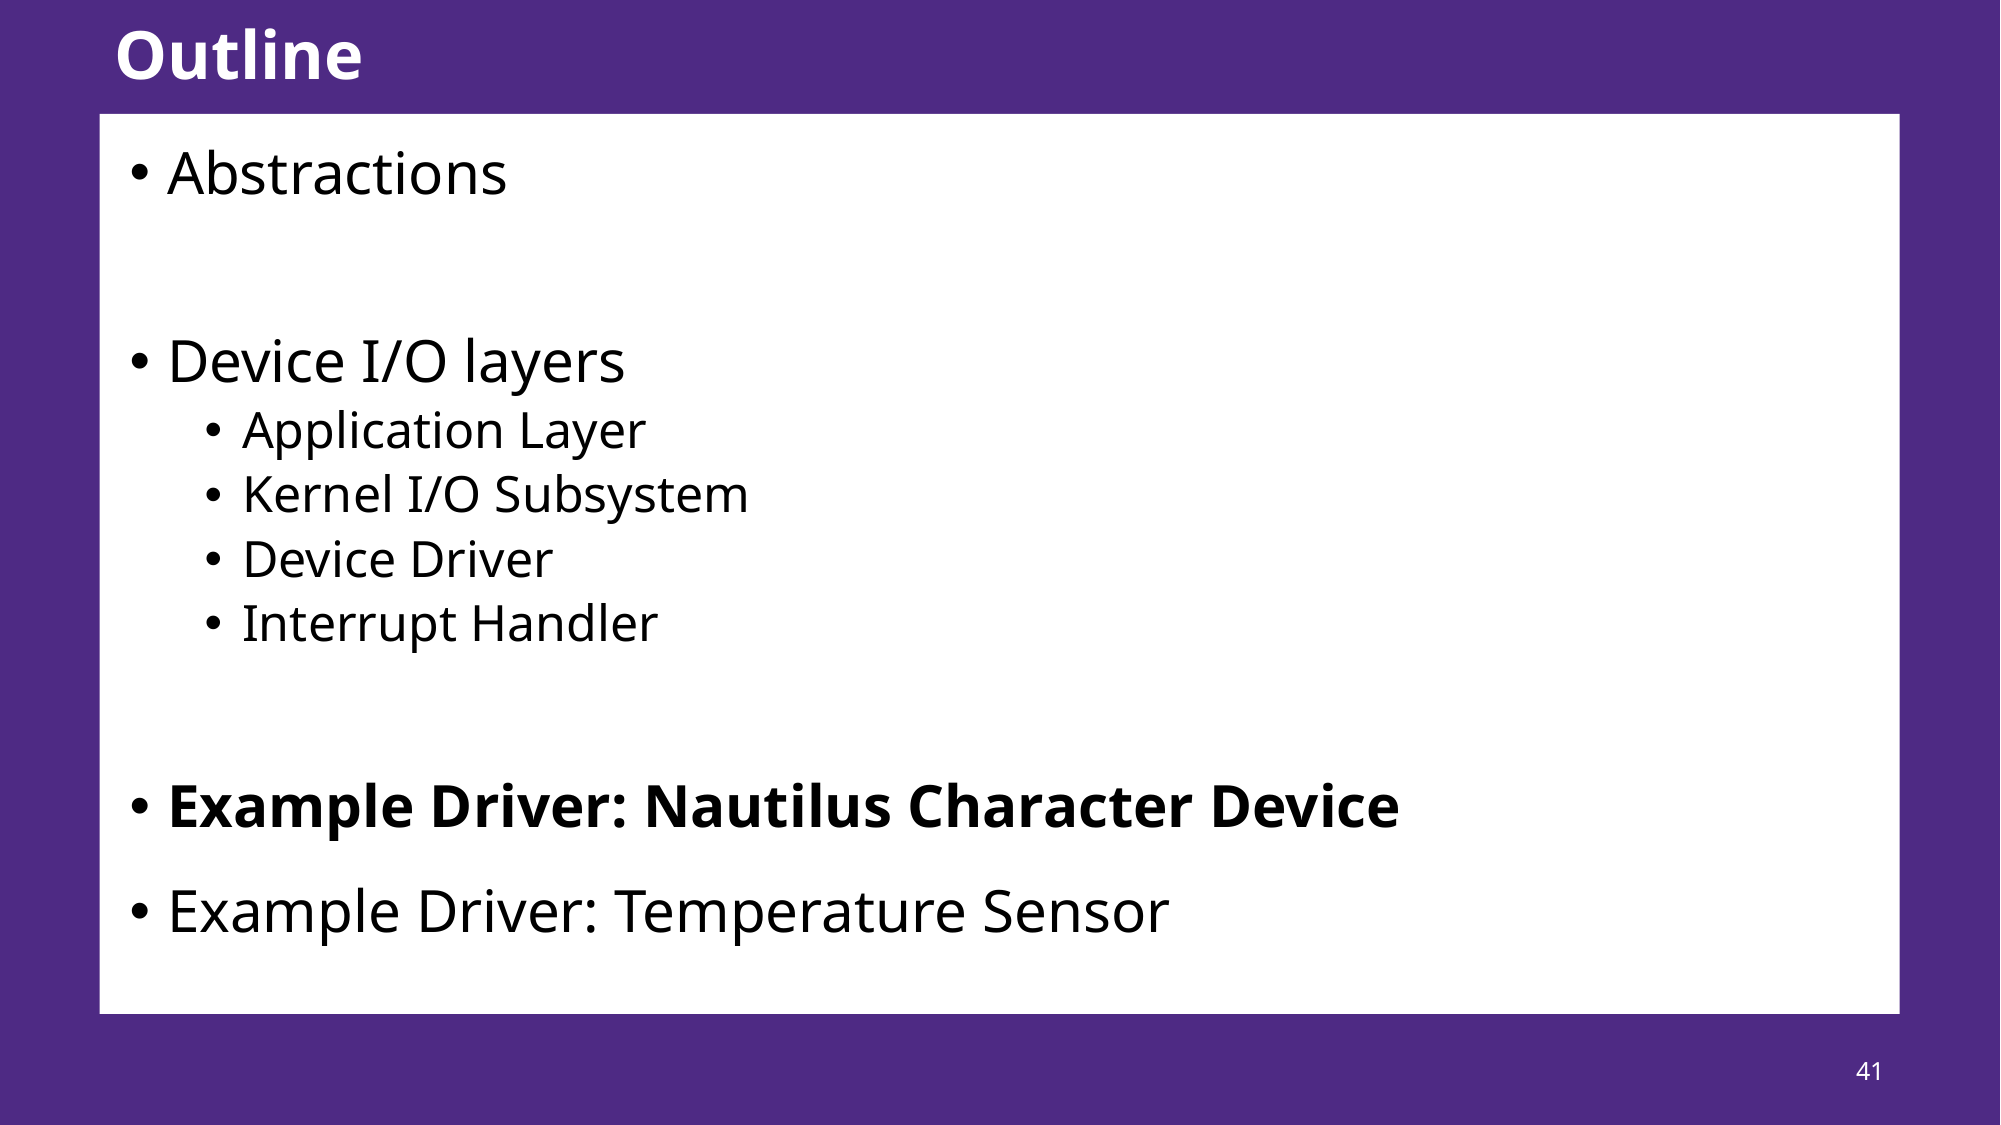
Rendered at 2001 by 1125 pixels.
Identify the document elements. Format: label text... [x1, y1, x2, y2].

slide_number 41 [1749, 1042, 1900, 1103]
title Outline [99, 1, 1900, 114]
list Abstractions Device I/O layers Application Layer Kernel I/O Subsystem Device Driver Interrupt Handler Example Driver: Nautilus Character Device Example Driver: Temperature Sensor [99, 114, 1900, 1014]
